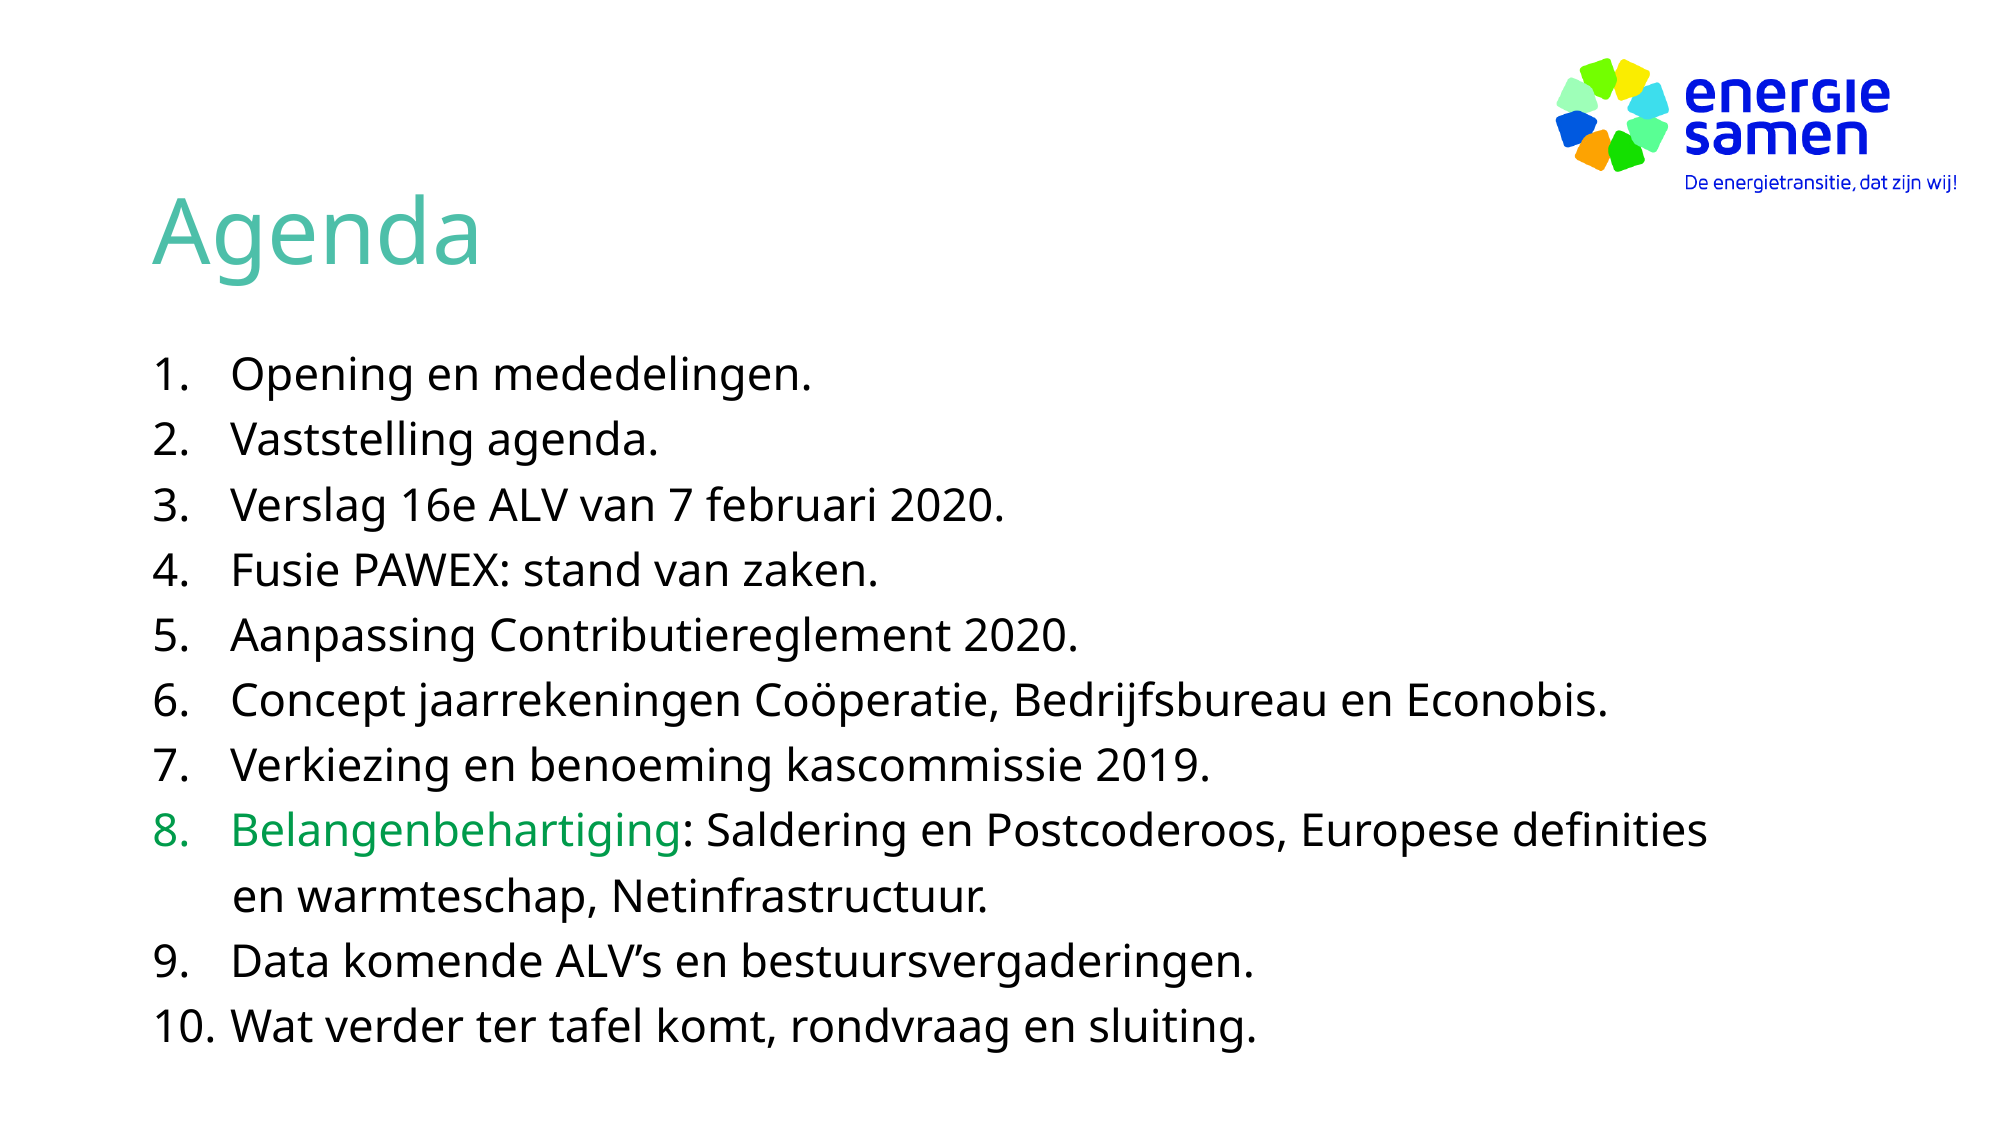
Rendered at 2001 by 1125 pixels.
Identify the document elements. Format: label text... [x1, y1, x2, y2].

picture [1521, 28, 1984, 225]
title Agenda [137, 126, 1863, 343]
list Opening en mededelingen.​ Vaststelling agenda.​ Verslag 16e ALV van 7 februari 2020. Fusie PAWEX: stand van zaken. Aanpassing Contributiereglement 2020. Concept jaarrekeningen Coöperatie, Bedrijfsbureau en Econobis. Verkiezing en benoeming kascommissie 2019. Belangenbehartiging: ​Saldering en Postcoderoos, Europese definities en warmteschap, Netinfrastructuur. Data komende ALV’s en bestuursvergaderingen. Wat verder ter tafel komt, rondvraag en sluiting. ​ [137, 343, 1863, 1066]
